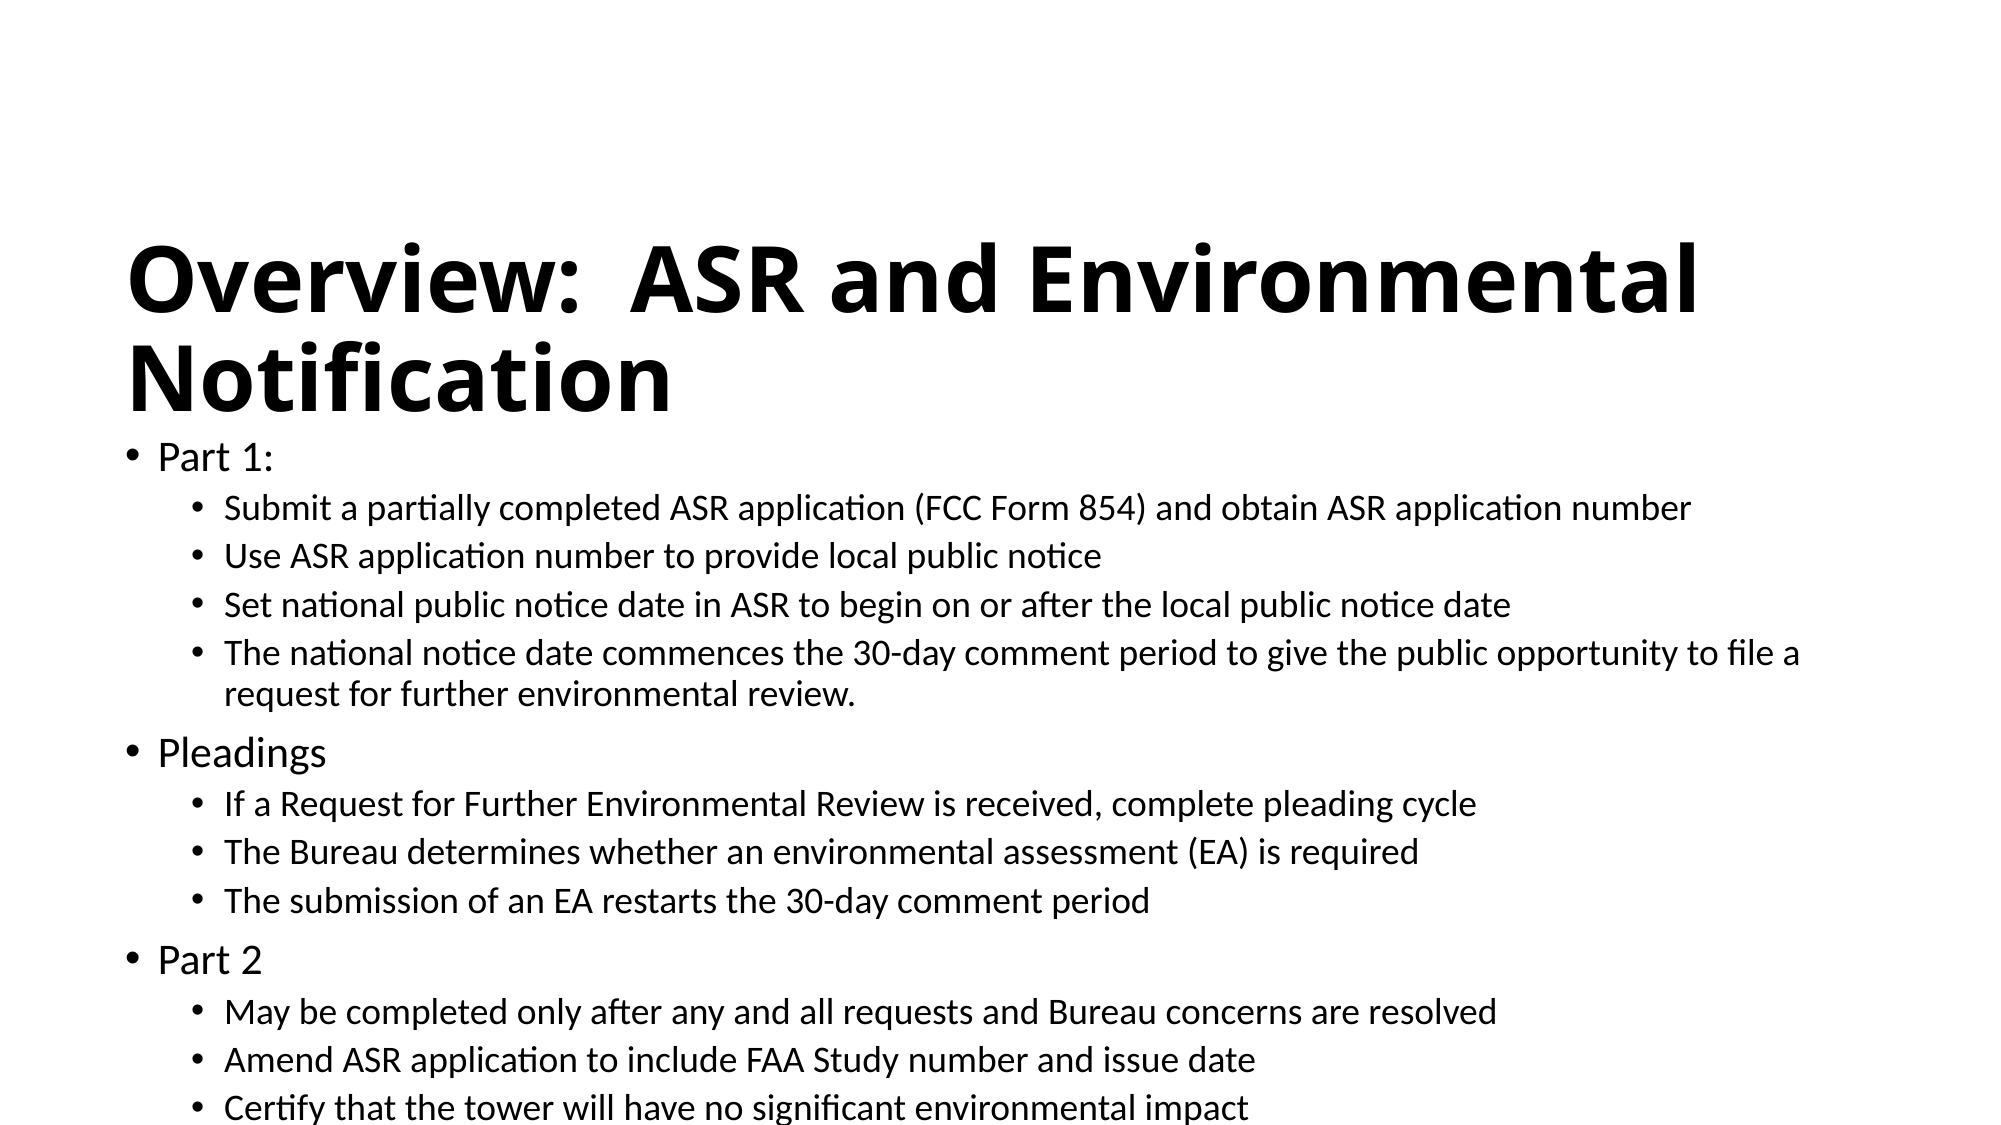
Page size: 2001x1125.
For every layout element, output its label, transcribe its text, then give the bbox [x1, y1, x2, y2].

title Overview: ASR and Environmental Notification [109, 223, 1904, 426]
list Part 1: Submit a partially completed ASR application (FCC Form 854) and obtain ASR application number Use ASR application number to provide local public notice Set national public notice date in ASR to begin on or after the local public notice date The national notice date commences the 30-day comment period to give the public opportunity to file a request for further environmental review. Pleadings If a Request for Further Environmental Review is received, complete pleading cycle The Bureau determines whether an environmental assessment (EA) is required The submission of an EA restarts the 30-day comment period Part 2 May be completed only after any and all requests and Bureau concerns are resolved Amend ASR application to include FAA Study number and issue date Certify that the tower will have no significant environmental impact [109, 426, 1917, 1125]
